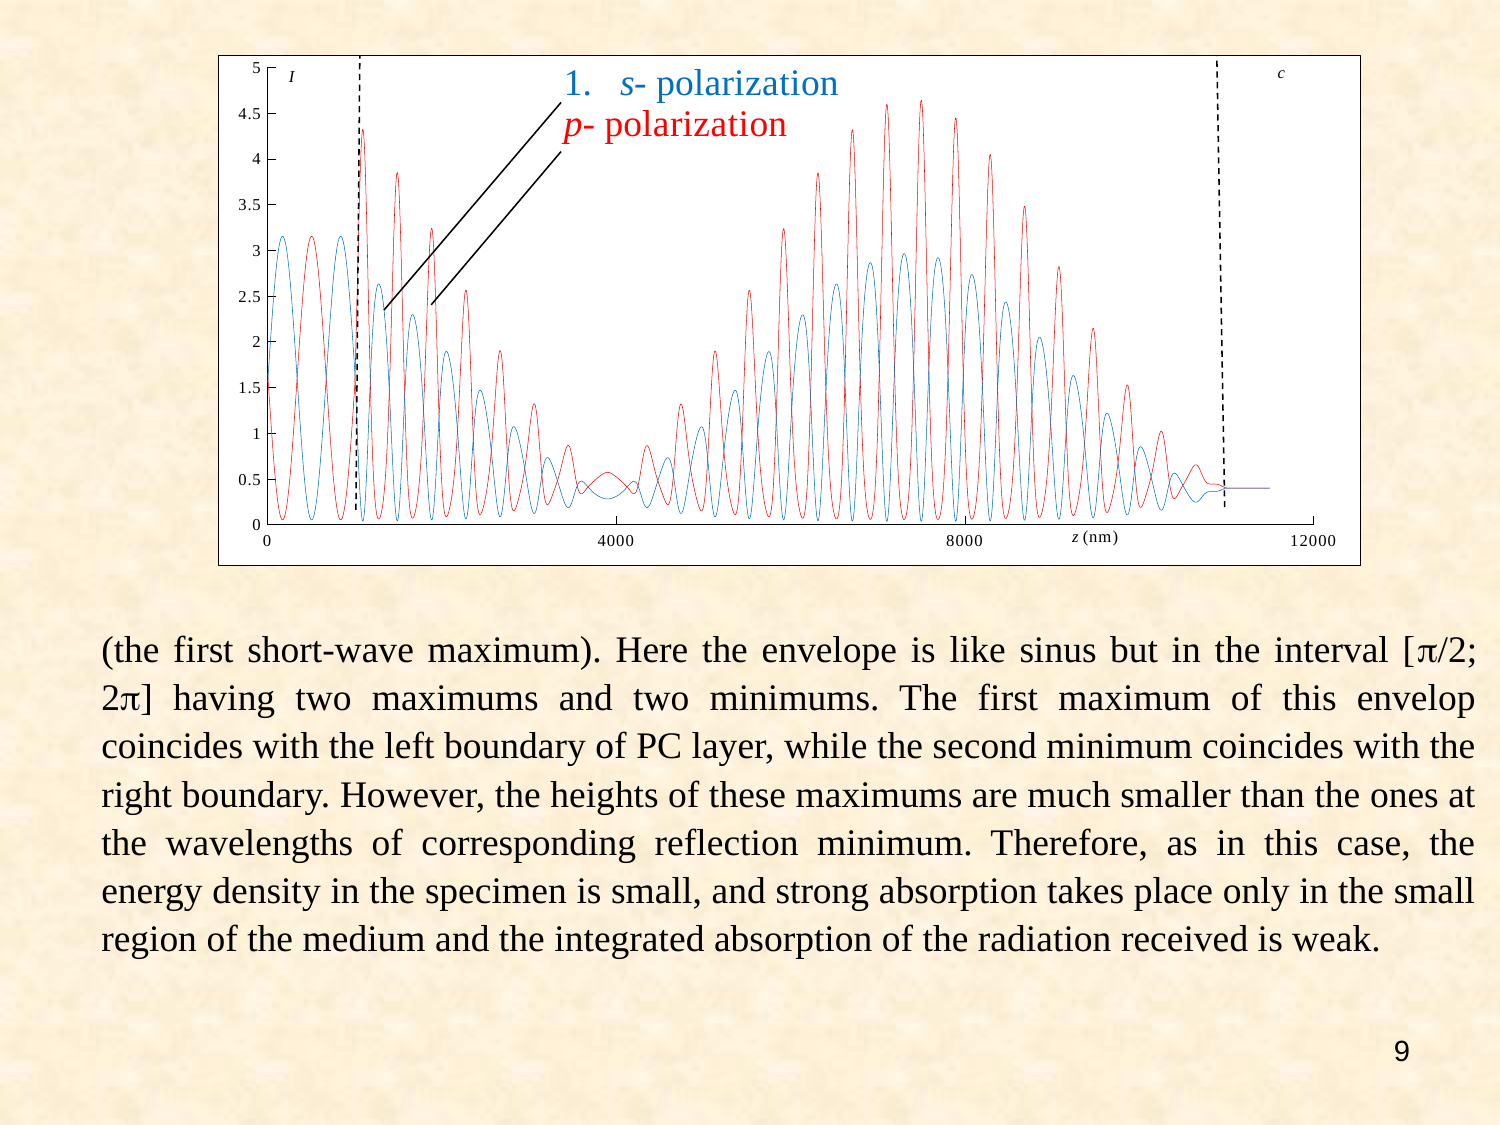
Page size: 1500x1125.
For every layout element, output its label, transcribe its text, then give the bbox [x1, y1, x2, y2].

chart [218, 54, 1361, 566]
slide_number 9 [1074, 1024, 1426, 1103]
picture [0, 0, 1500, 1125]
